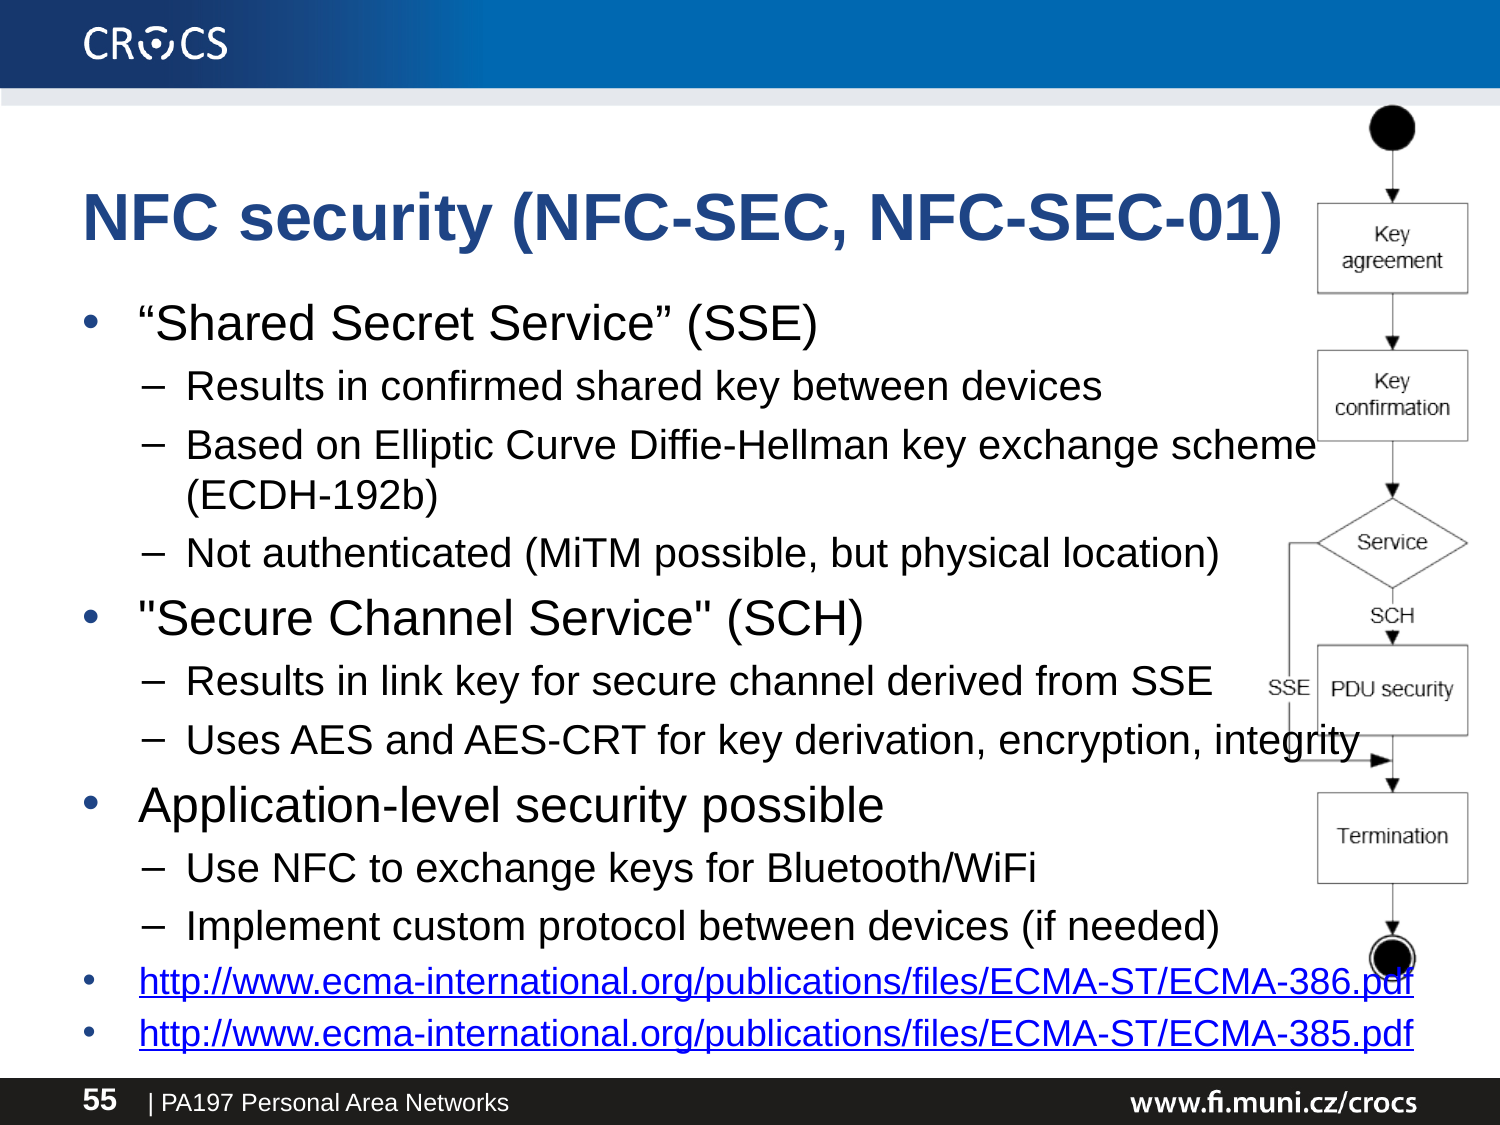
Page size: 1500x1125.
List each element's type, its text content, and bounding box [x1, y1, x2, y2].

title NFC security (NFC-SEC, NFC-SEC-01) [82, 148, 1169, 280]
picture [0, 0, 1500, 1125]
footer | PA197 Personal Area Networks [147, 1078, 623, 1125]
slide_number 55 [82, 1078, 147, 1125]
list “Shared Secret Service” (SSE) Results in confirmed shared key between devices Based on Elliptic Curve Diffie-Hellman key exchange scheme (ECDH-192b) Not authenticated (MiTM possible, but physical location) "Secure Channel Service" (SCH) Results in link key for secure channel derived from SSE Uses AES and AES-CRT for key derivation, encryption, integrity Application-level security possible Use NFC to exchange keys for Bluetooth/WiFi Implement custom protocol between devices (if needed) http://www.ecma-international.org/publications/files/ECMA-ST/ECMA-386.pdf http://www.ecma-international.org/publications/files/ECMA-ST/ECMA-385.pdf [82, 290, 1169, 972]
